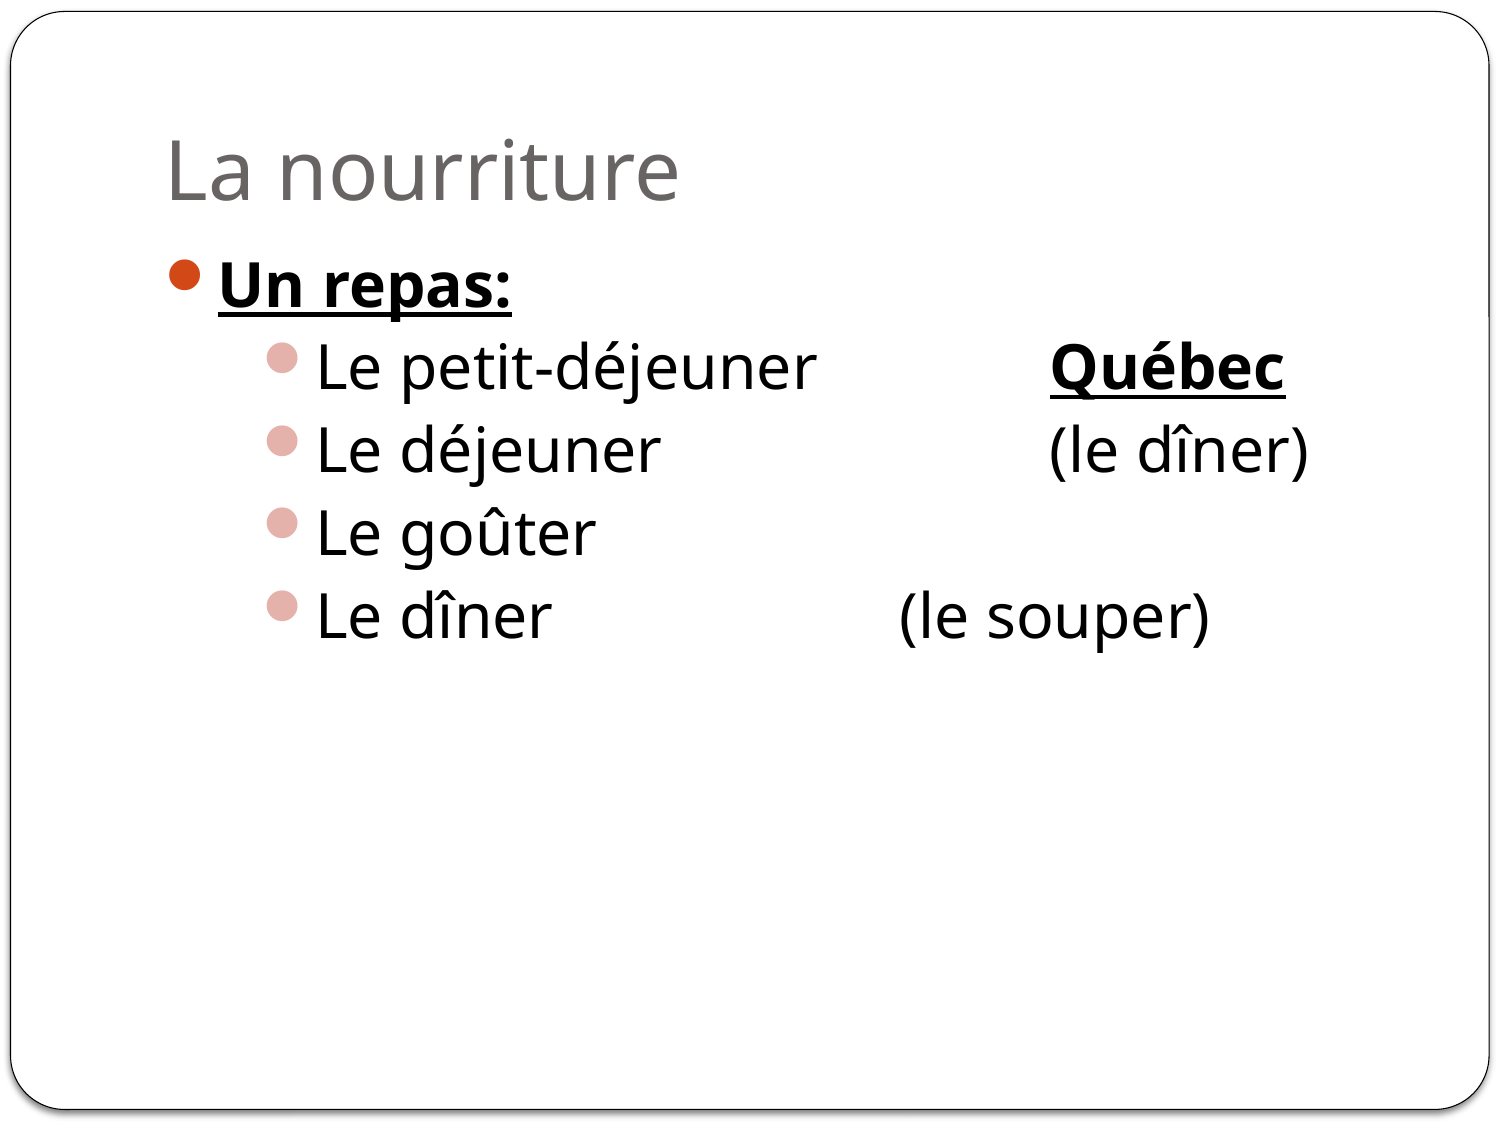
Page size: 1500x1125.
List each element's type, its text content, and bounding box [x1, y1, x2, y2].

list Un repas: Le petit-déjeuner Québec Le déjeuner (le dîner) Le goûter Le dîner (le souper) [150, 237, 1425, 988]
title La nourriture [150, 45, 1425, 233]
